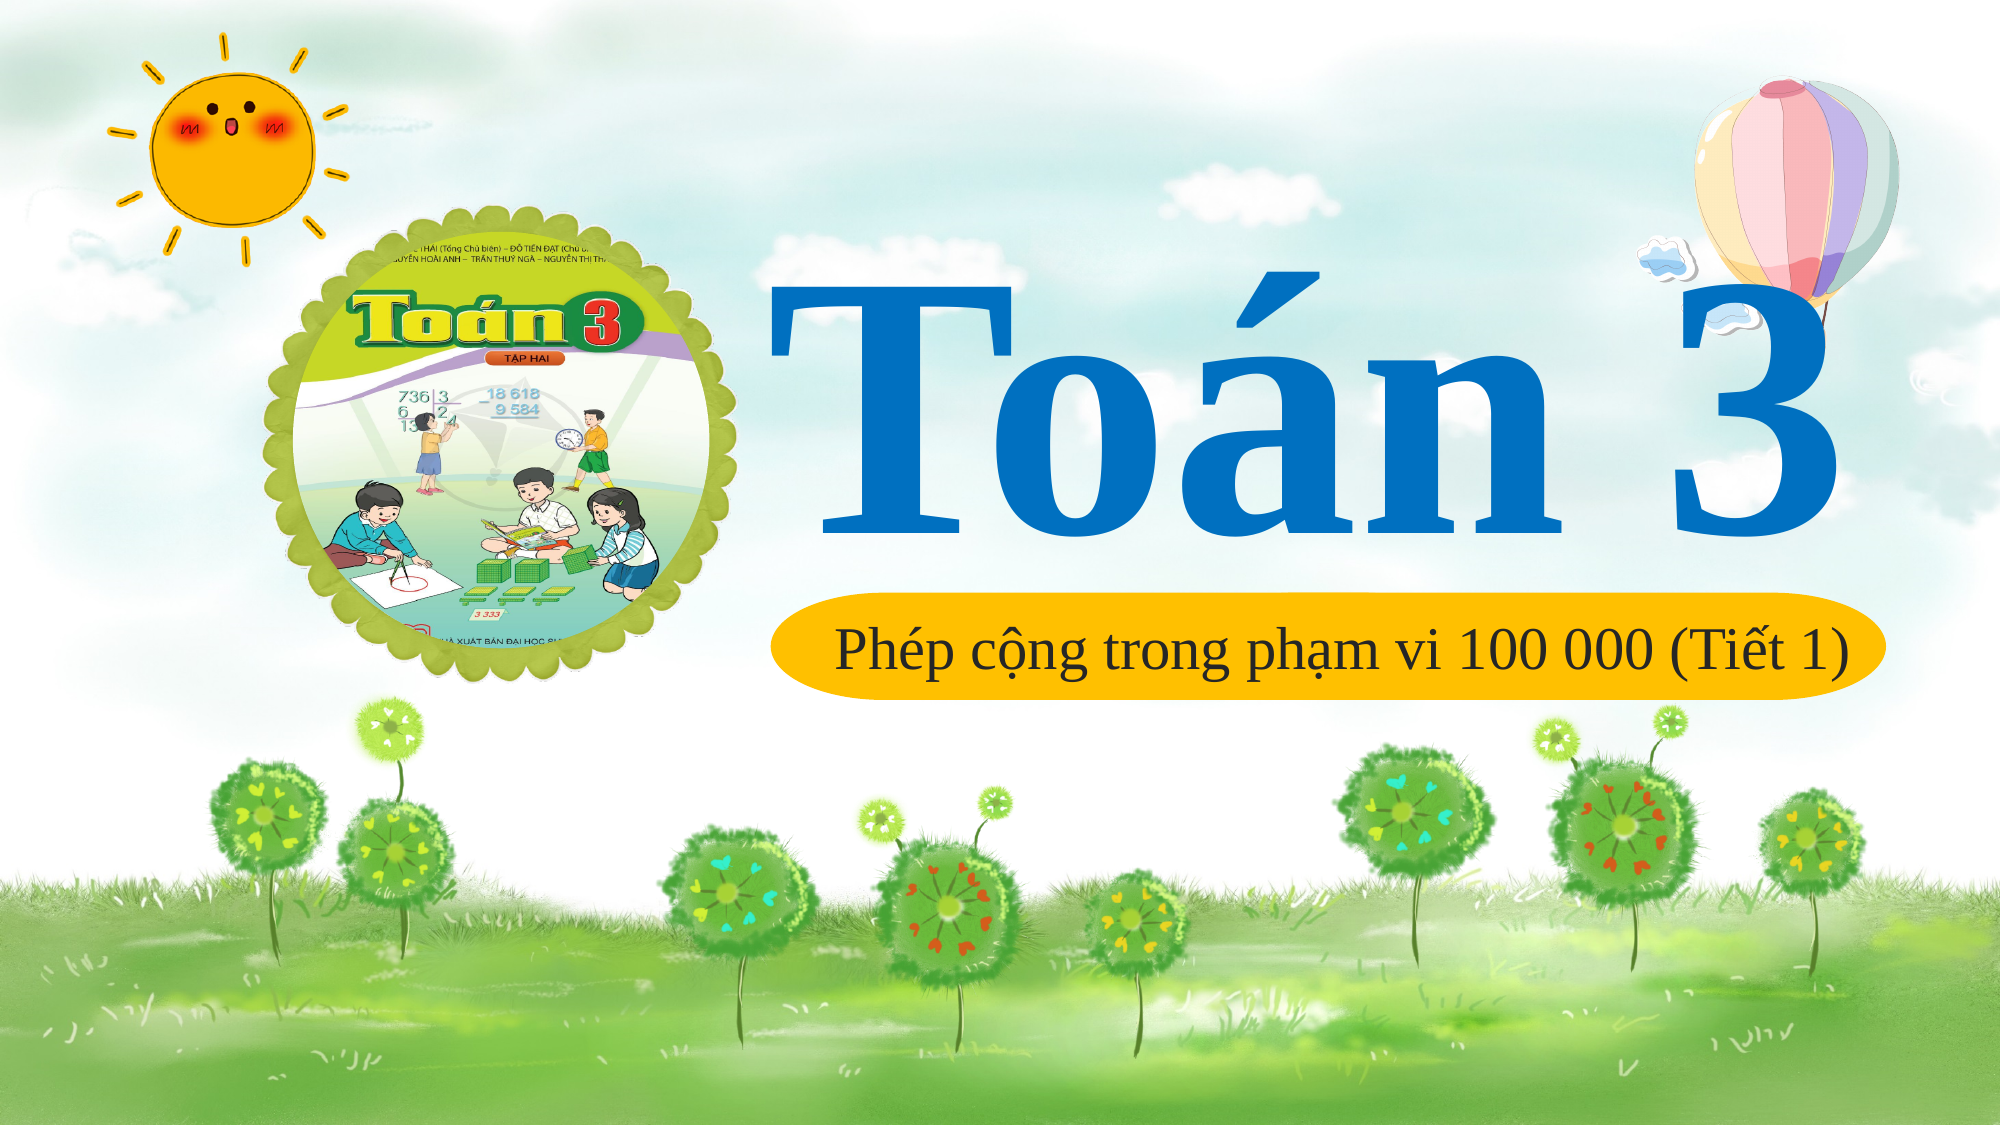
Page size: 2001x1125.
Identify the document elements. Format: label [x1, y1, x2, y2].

text_box [770, 592, 1887, 700]
picture [0, 0, 2000, 1125]
